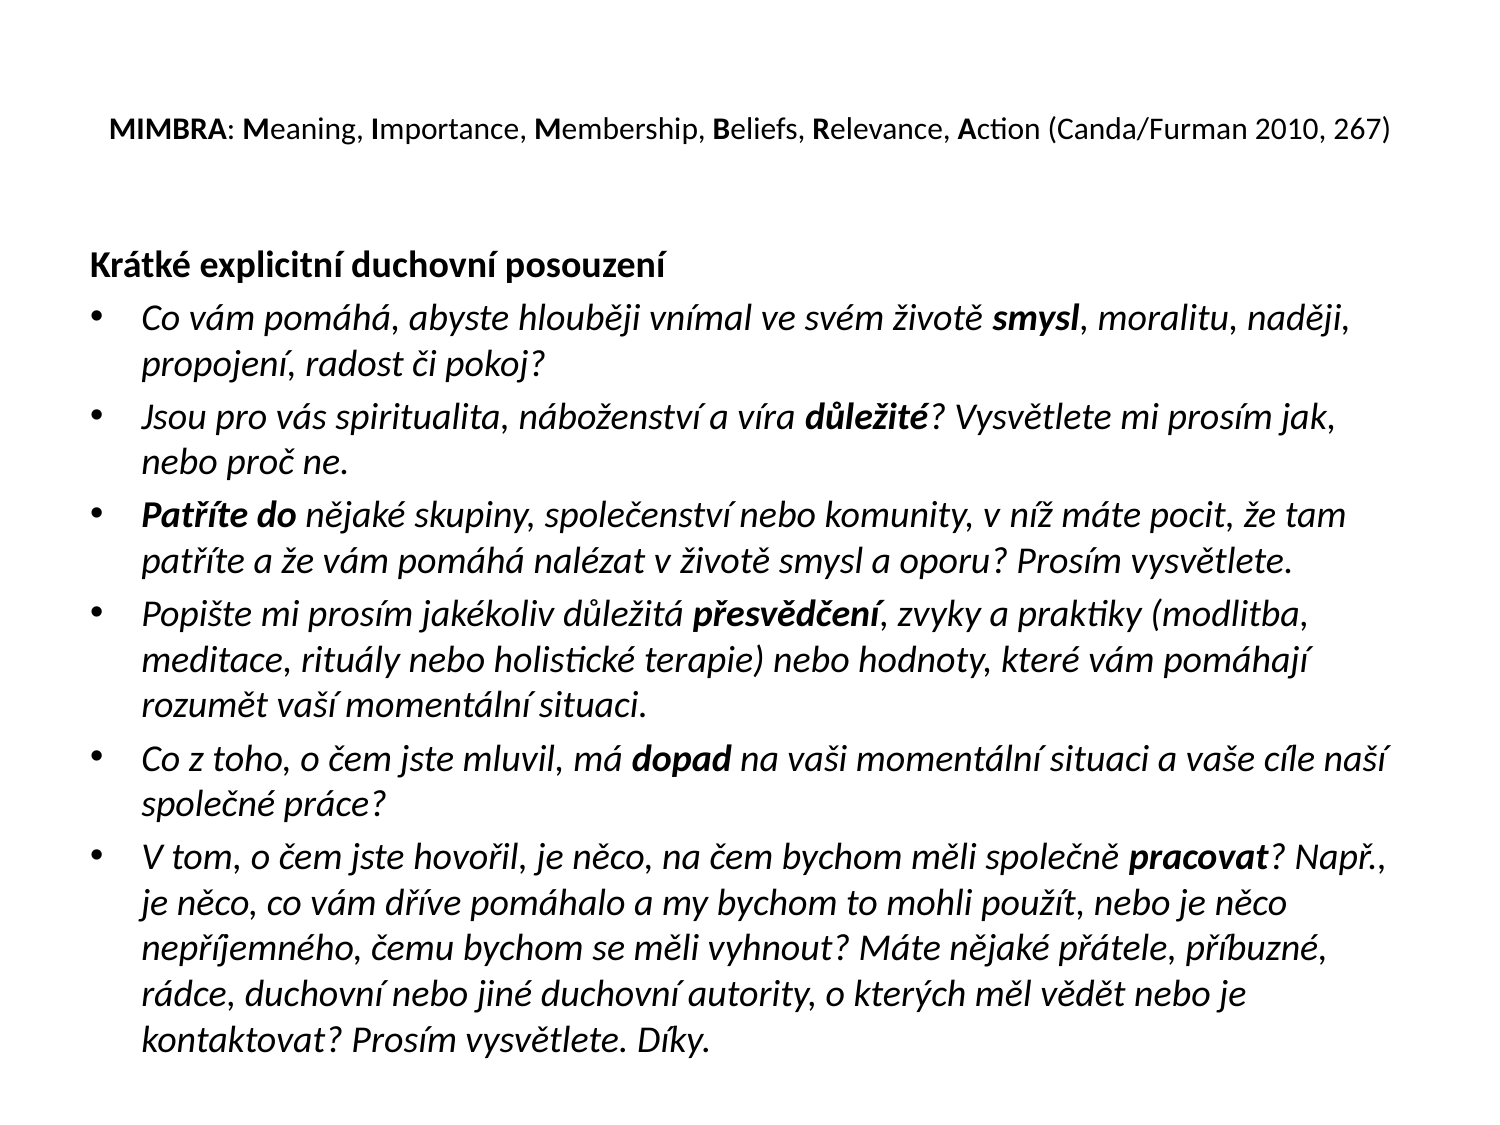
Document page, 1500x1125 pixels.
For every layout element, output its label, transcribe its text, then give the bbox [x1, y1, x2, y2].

list Krátké explicitní duchovní posouzení Co vám pomáhá, abyste hlouběji vnímal ve svém životě smysl, moralitu, naději, propojení, radost či pokoj? Jsou pro vás spiritualita, náboženství a víra důležité? Vysvětlete mi prosím jak, nebo proč ne. Patříte do nějaké skupiny, společenství nebo komunity, v níž máte pocit, že tam patříte a že vám pomáhá nalézat v životě smysl a oporu? Prosím vysvětlete. Popište mi prosím jakékoliv důležitá přesvědčení, zvyky a praktiky (modlitba, meditace, rituály nebo holistické terapie) nebo hodnoty, které vám pomáhají rozumět vaší momentální situaci. Co z toho, o čem jste mluvil, má dopad na vaši momentální situaci a vaše cíle naší společné práce? V tom, o čem jste hovořil, je něco, na čem bychom měli společně pracovat? Např., je něco, co vám dříve pomáhalo a my bychom to mohli použít, nebo je něco nepříjemného, čemu bychom se měli vyhnout? Máte nějaké přátele, příbuzné, rádce, duchovní nebo jiné duchovní autority, o kterých měl vědět nebo je kontaktovat? Prosím vysvětlete. Díky. [75, 231, 1425, 1083]
title MIMBRA: Meaning, Importance, Membership, Beliefs, Relevance, Action (Canda/Furman 2010, 267) [75, 45, 1425, 231]
